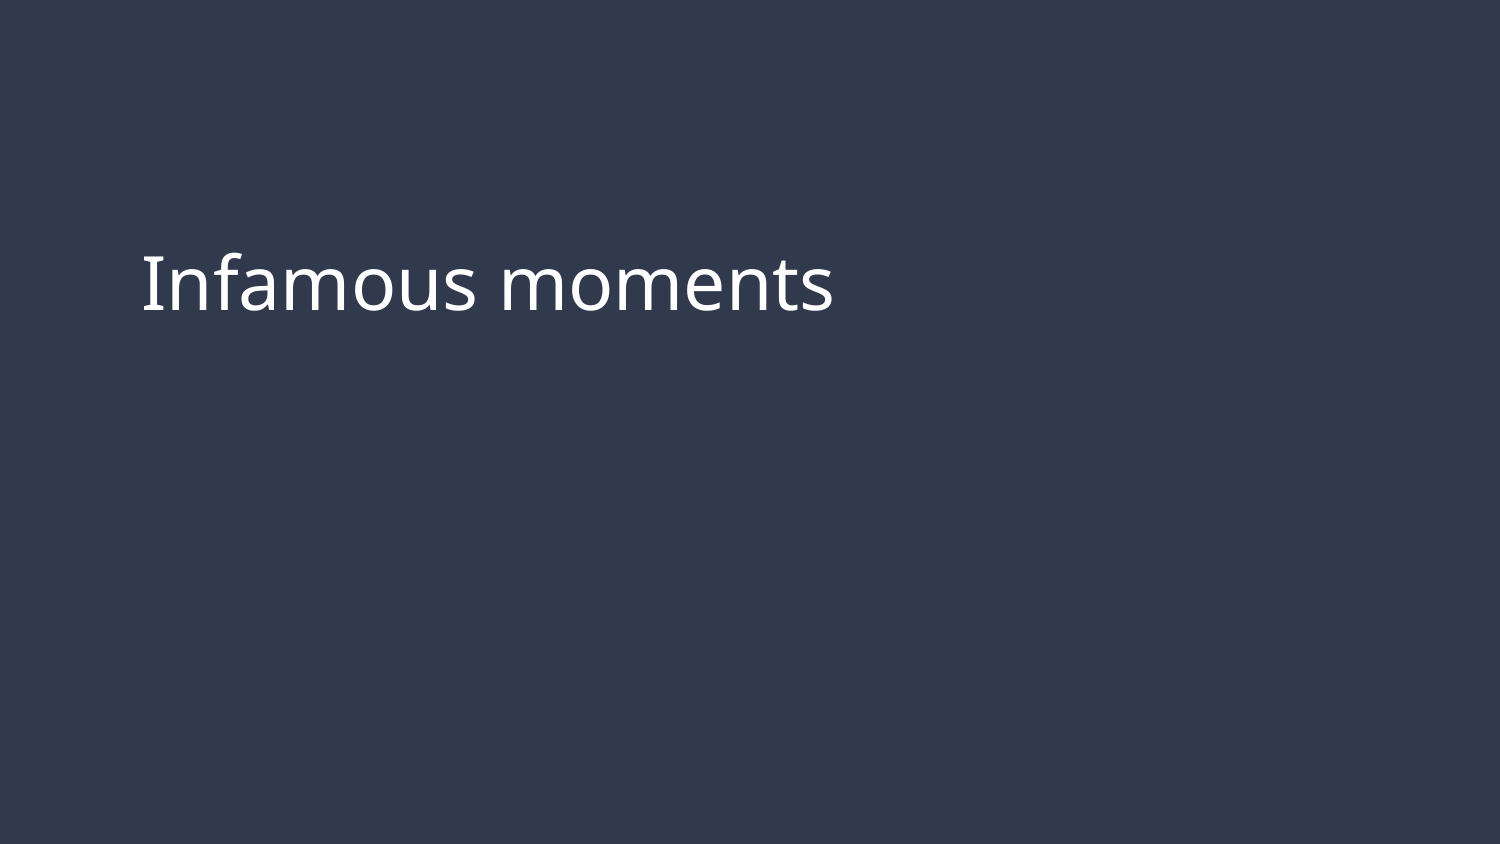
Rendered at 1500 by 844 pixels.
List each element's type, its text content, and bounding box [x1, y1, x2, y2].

title Infamous moments [51, 136, 927, 341]
